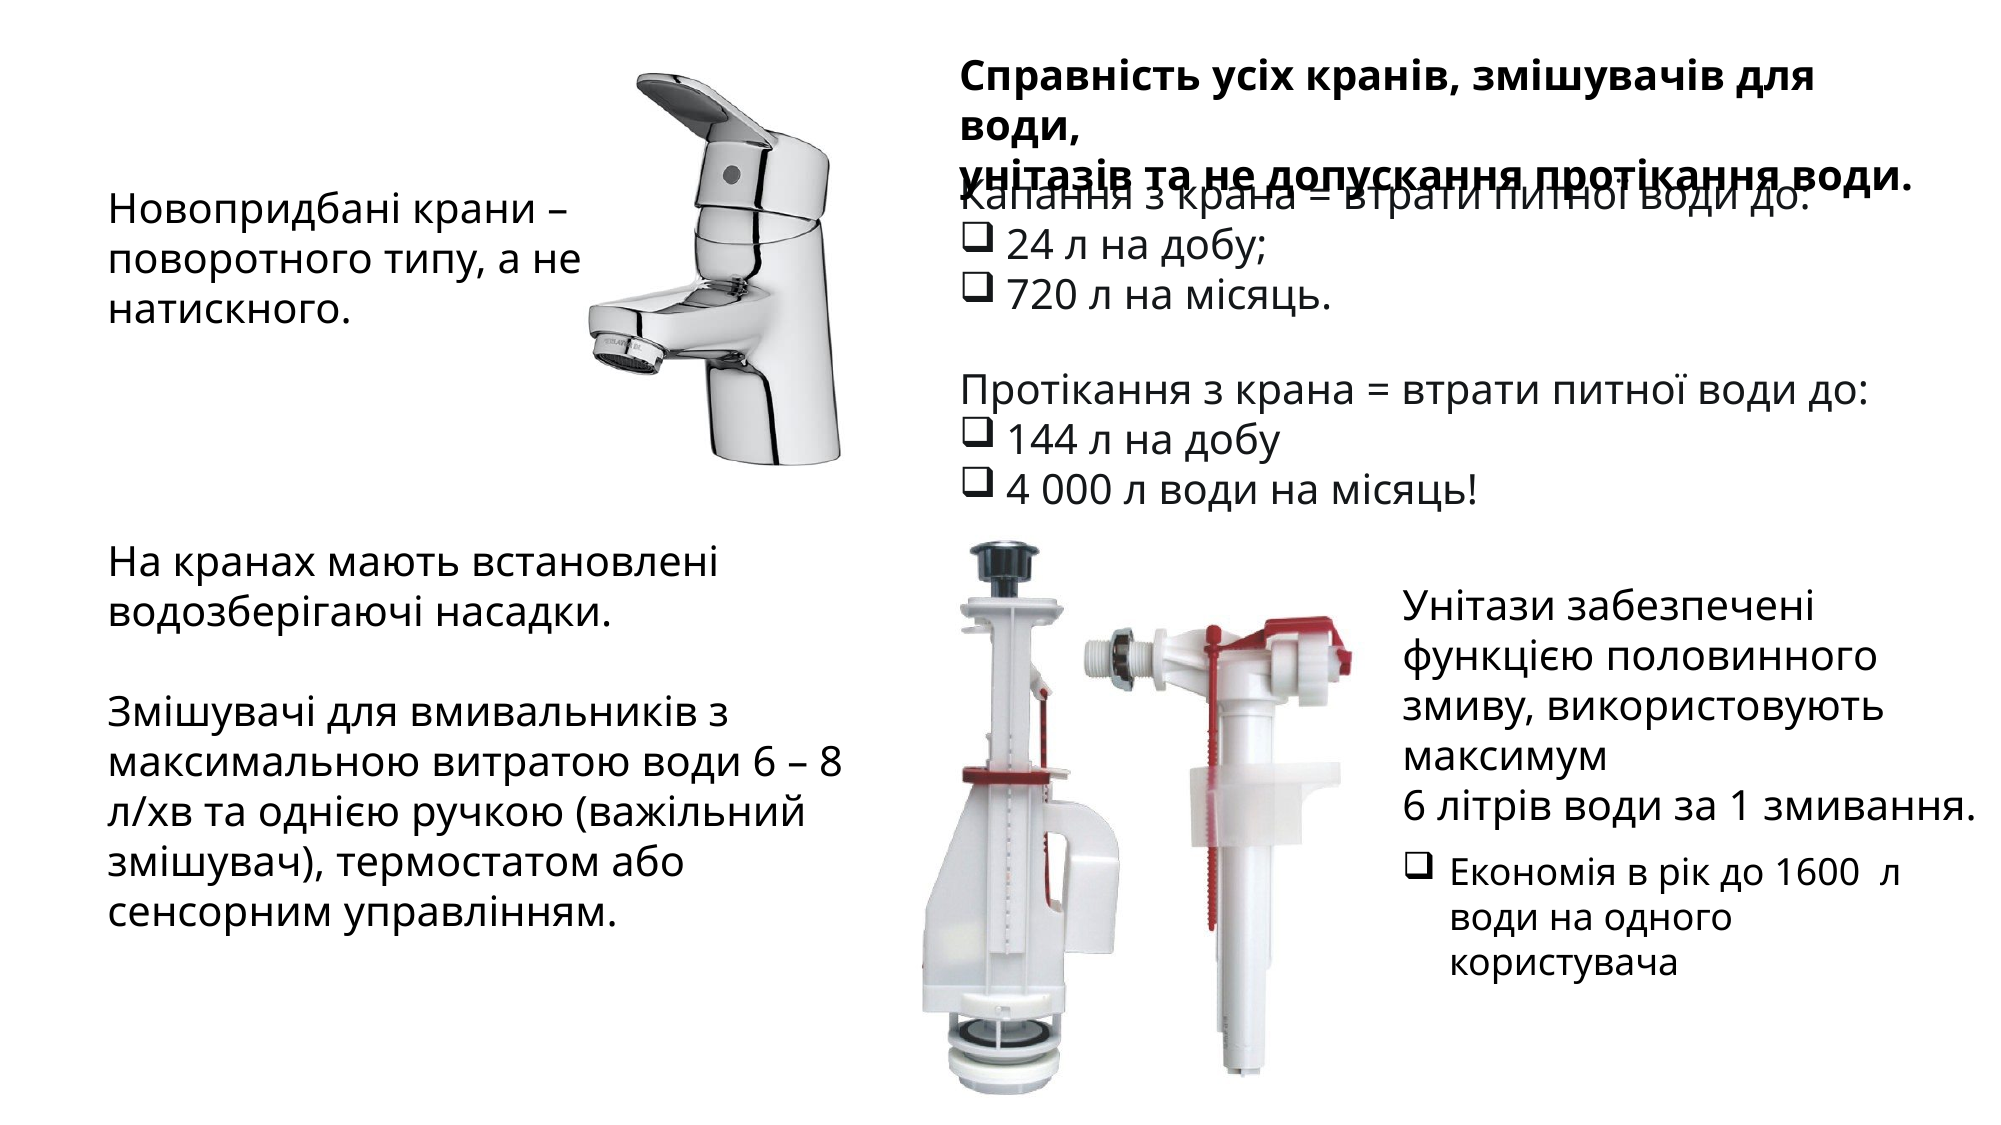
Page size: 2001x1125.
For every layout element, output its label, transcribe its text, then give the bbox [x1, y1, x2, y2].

text_box Справність усіх кранів, змішувачів для води, унітазів та не допускання протікання води. [991, 41, 1945, 207]
text_box Унітази забезпечені функцією половинного змиву, використовують максимум 6 літрів води за 1 змивання. [1395, 571, 2000, 836]
text_box На кранах мають встановлені водозберігаючі насадки. Змішувачі для вмивальників з максимальною витратою води 6 – 8 л/хв та однією ручкою (важільний змішувач), термостатом або сенсорним управлінням. [92, 527, 866, 988]
text_box Економія в рік до 1600 л води на одного користувача [1395, 840, 1945, 991]
text_box Капання з крана = втрати питної води до: 24 л на добу; 720 л на місяць. Протікання з крана = втрати питної води до: 144 л на добу 4 000 л води на місяць! [985, 207, 1945, 520]
picture [881, 521, 1390, 1125]
picture [514, 37, 986, 508]
text_box Новопридбані крани – поворотного типу, а не натискного. [92, 174, 508, 384]
